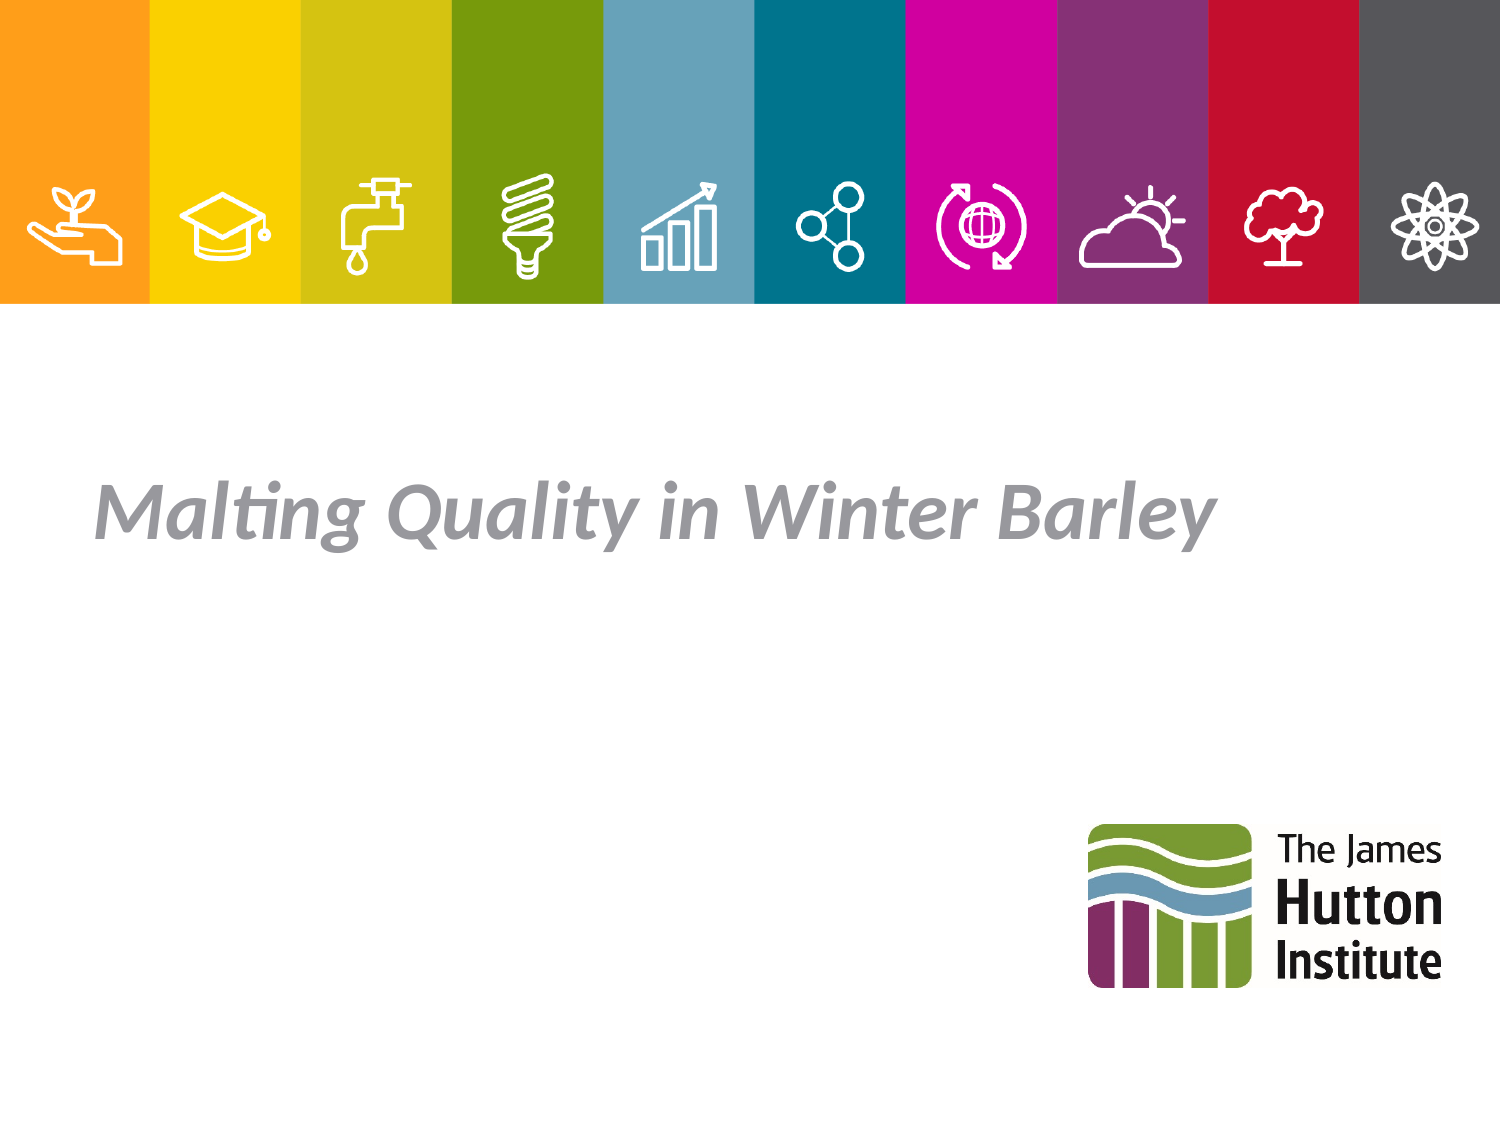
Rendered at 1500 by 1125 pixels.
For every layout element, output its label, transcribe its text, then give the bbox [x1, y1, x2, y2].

title Malting Quality in Winter Barley [77, 448, 1436, 677]
picture [1088, 824, 1441, 988]
picture [0, 0, 1500, 304]
